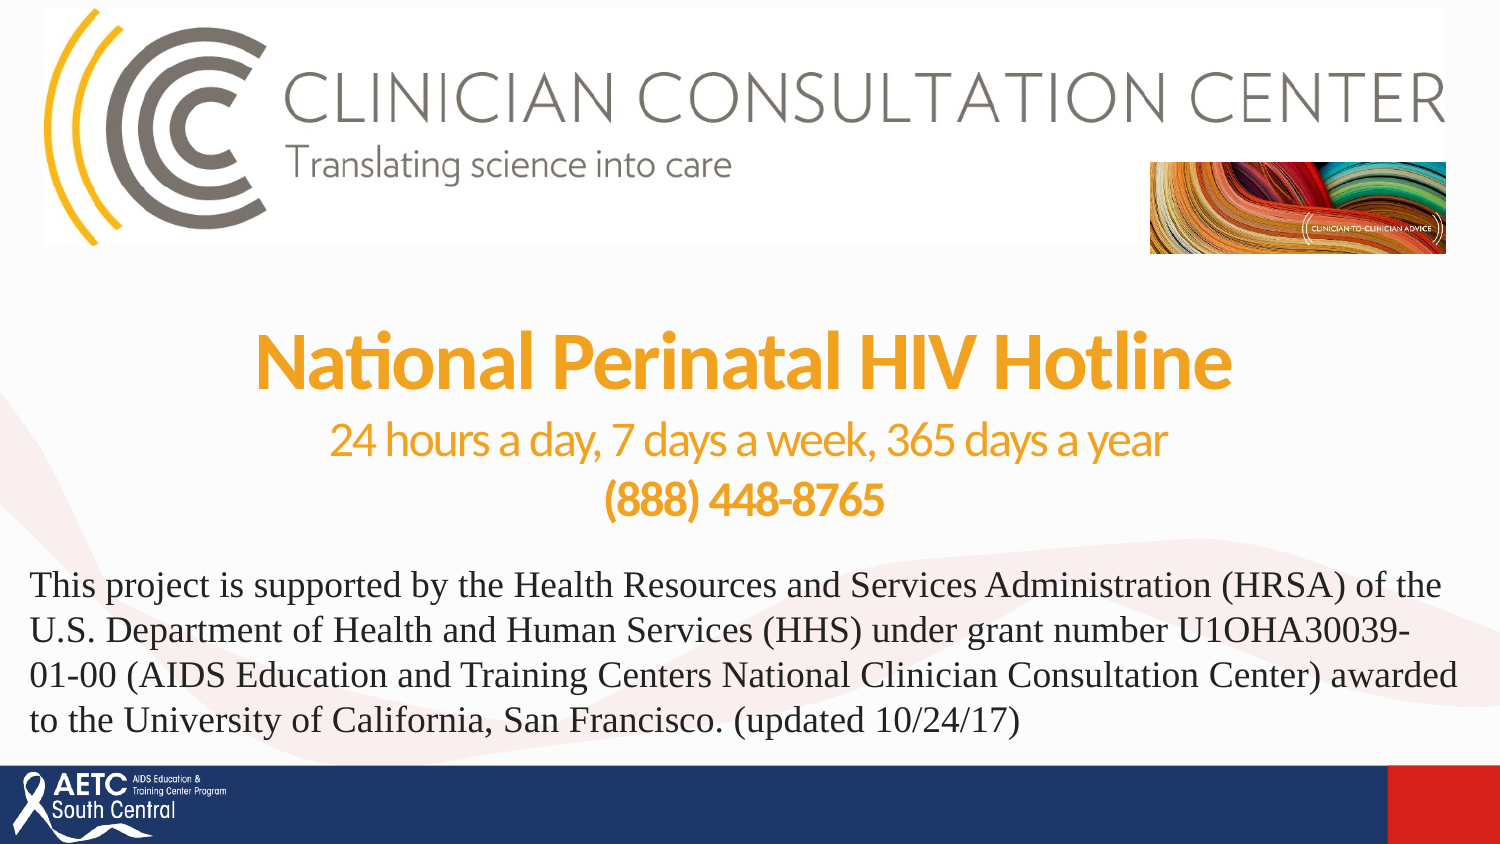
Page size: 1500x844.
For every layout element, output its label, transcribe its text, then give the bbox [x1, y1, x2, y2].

title National Perinatal HIV Hotline 24 hours a day, 7 days a week, 365 days a year (888) 448-8765 [85, 307, 1404, 552]
text_box This project is supported by the Health Resources and Services Administration (HRSA) of the U.S. Department of Health and Human Services (HHS) under grant number U1OHA30039-01-00 (AIDS Education and Training Centers National Clinician Consultation Center) awarded to the University of California, San Francisco. (updated 10/24/17) [14, 552, 1475, 748]
picture [12, 770, 227, 844]
picture [43, 7, 1446, 254]
